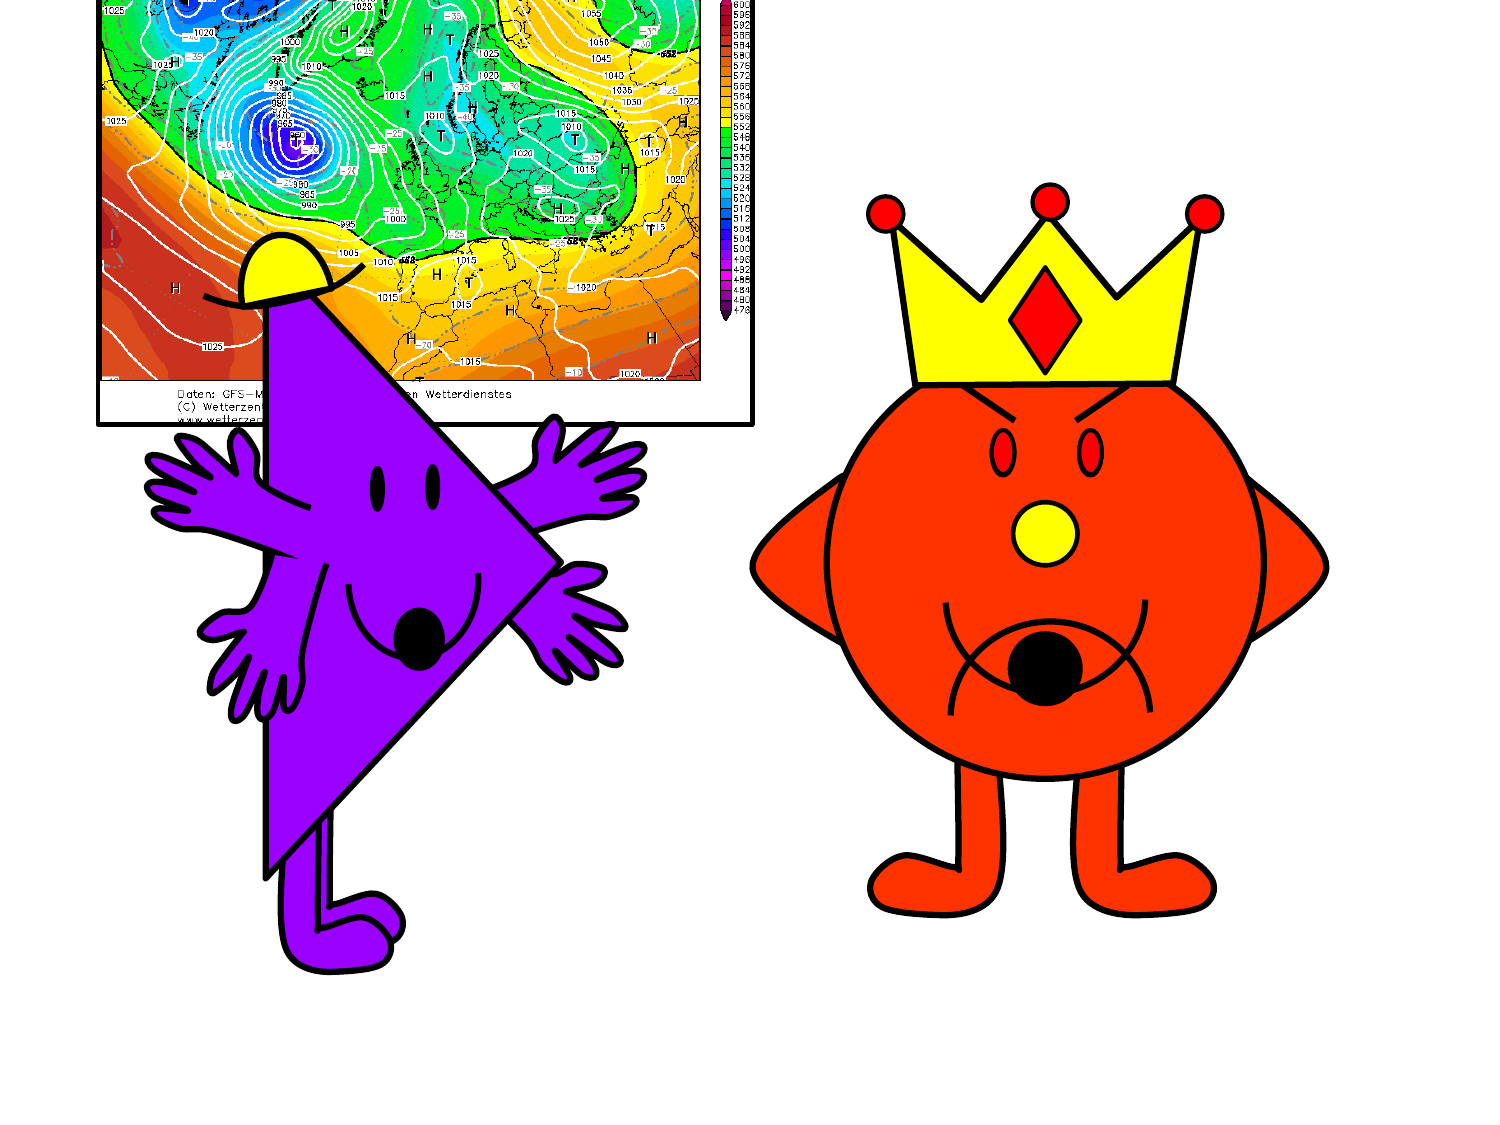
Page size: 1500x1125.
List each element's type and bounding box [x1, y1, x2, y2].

text_box [750, 473, 843, 646]
text_box [962, 385, 1129, 421]
text_box [509, 563, 627, 684]
picture [100, 0, 751, 423]
text_box [1249, 477, 1329, 642]
text_box [1072, 768, 1215, 916]
text_box [494, 432, 646, 532]
text_box [949, 620, 1151, 718]
picture [162, 0, 306, 41]
text_box [867, 184, 1223, 386]
text_box [204, 234, 369, 360]
text_box [393, 607, 445, 671]
text_box [279, 825, 392, 973]
text_box [198, 554, 328, 722]
text_box [869, 763, 1005, 916]
text_box [146, 432, 311, 558]
text_box [944, 597, 1146, 660]
text_box [1010, 500, 1080, 568]
text_box [319, 812, 404, 943]
text_box [824, 394, 1266, 781]
text_box [347, 573, 480, 657]
text_box [425, 464, 441, 510]
text_box [991, 429, 1103, 475]
text_box [369, 466, 385, 512]
text_box [263, 432, 563, 881]
